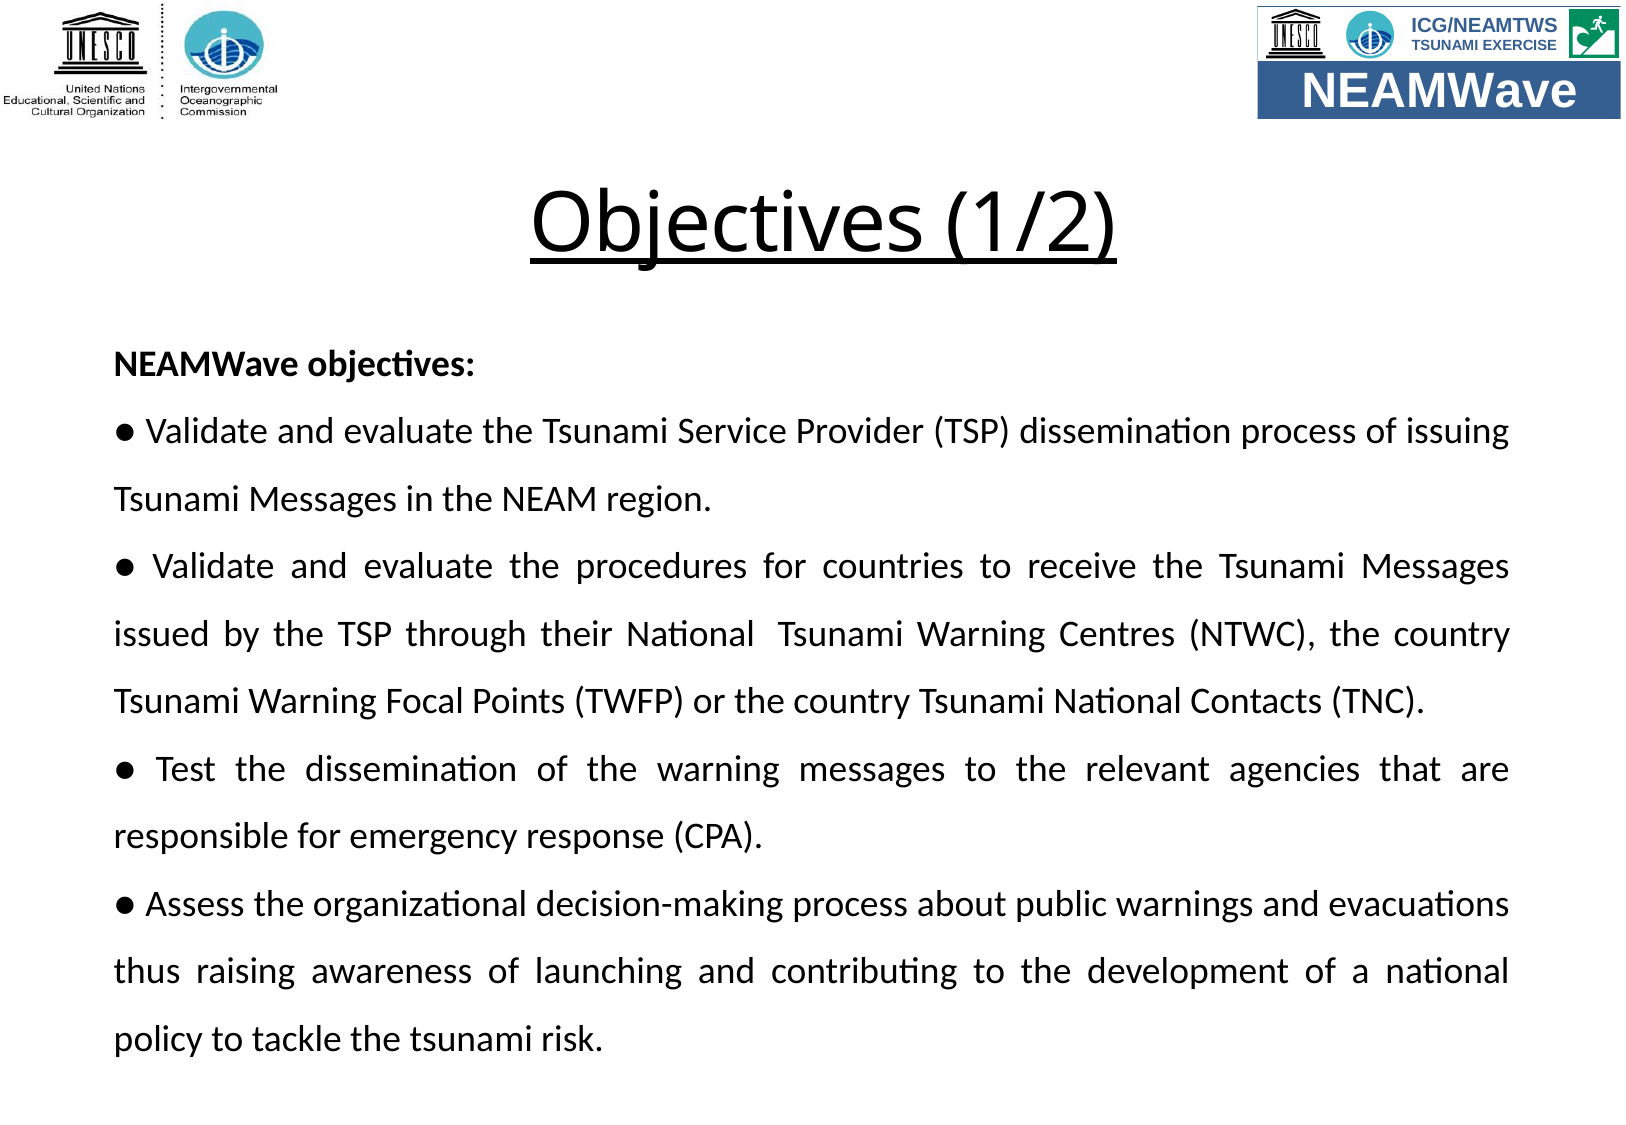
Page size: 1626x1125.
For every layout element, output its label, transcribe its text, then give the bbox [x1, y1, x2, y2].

text_box NEAMWave objectives: ● Validate and evaluate the Tsunami Service Provider (TSP) dissemination process of issuing Tsunami Messages in the NEAM region. ● Validate and evaluate the procedures for countries to receive the Tsunami Messages issued by the TSP through their National Tsunami Warning Centres (NTWC), the country Tsunami Warning Focal Points (TWFP) or the country Tsunami National Contacts (TNC). ● Test the dissemination of the warning messages to the relevant agencies that are responsible for emergency response (CPA). ● Assess the organizational decision-making process about public warnings and evacuations thus raising awareness of launching and contributing to the development of a national policy to tackle the tsunami risk. [111, 316, 1514, 1061]
title Objectives (1/2) [111, 59, 1514, 278]
text_box [1, 2, 279, 121]
picture [1257, 4, 1621, 121]
